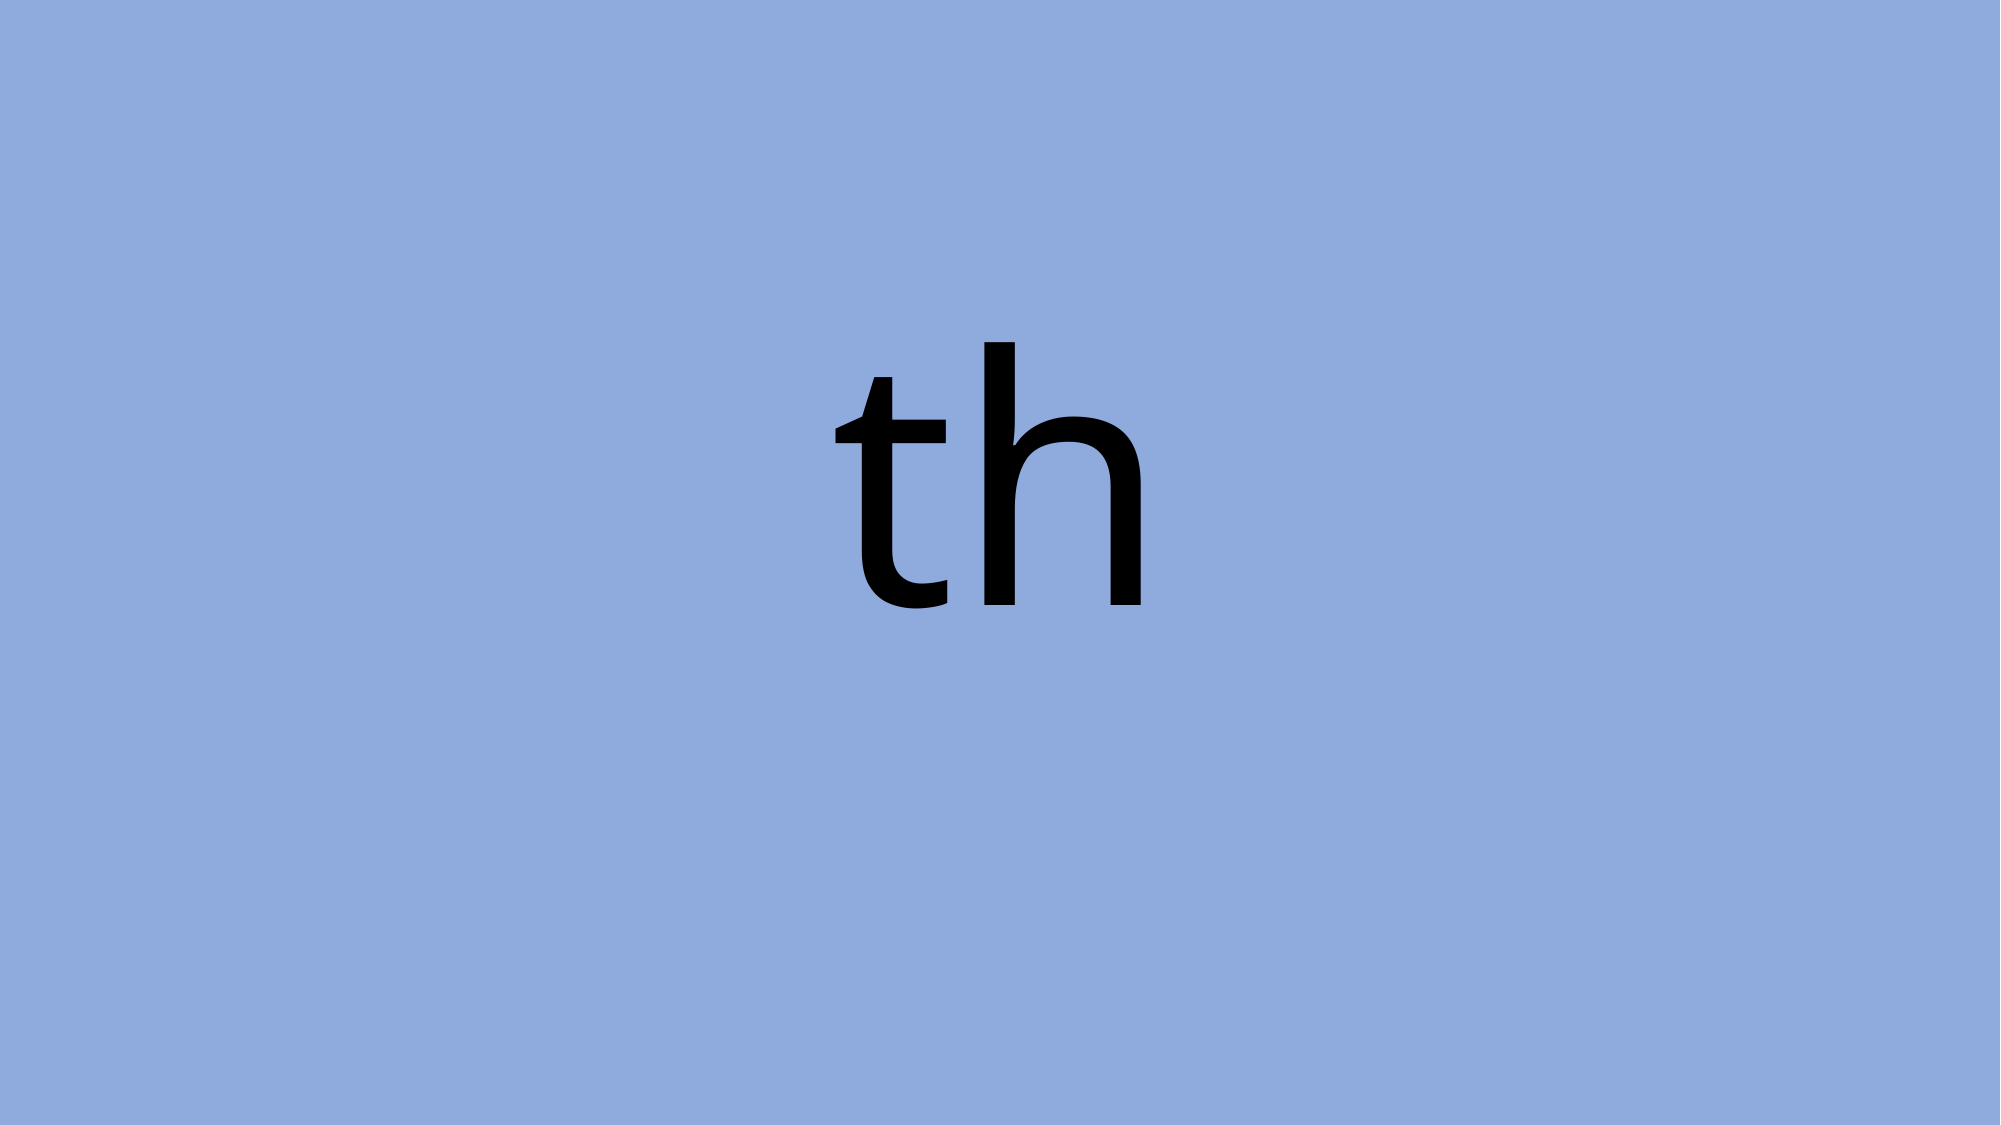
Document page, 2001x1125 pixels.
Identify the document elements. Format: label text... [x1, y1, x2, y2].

list th [137, 299, 1863, 1014]
